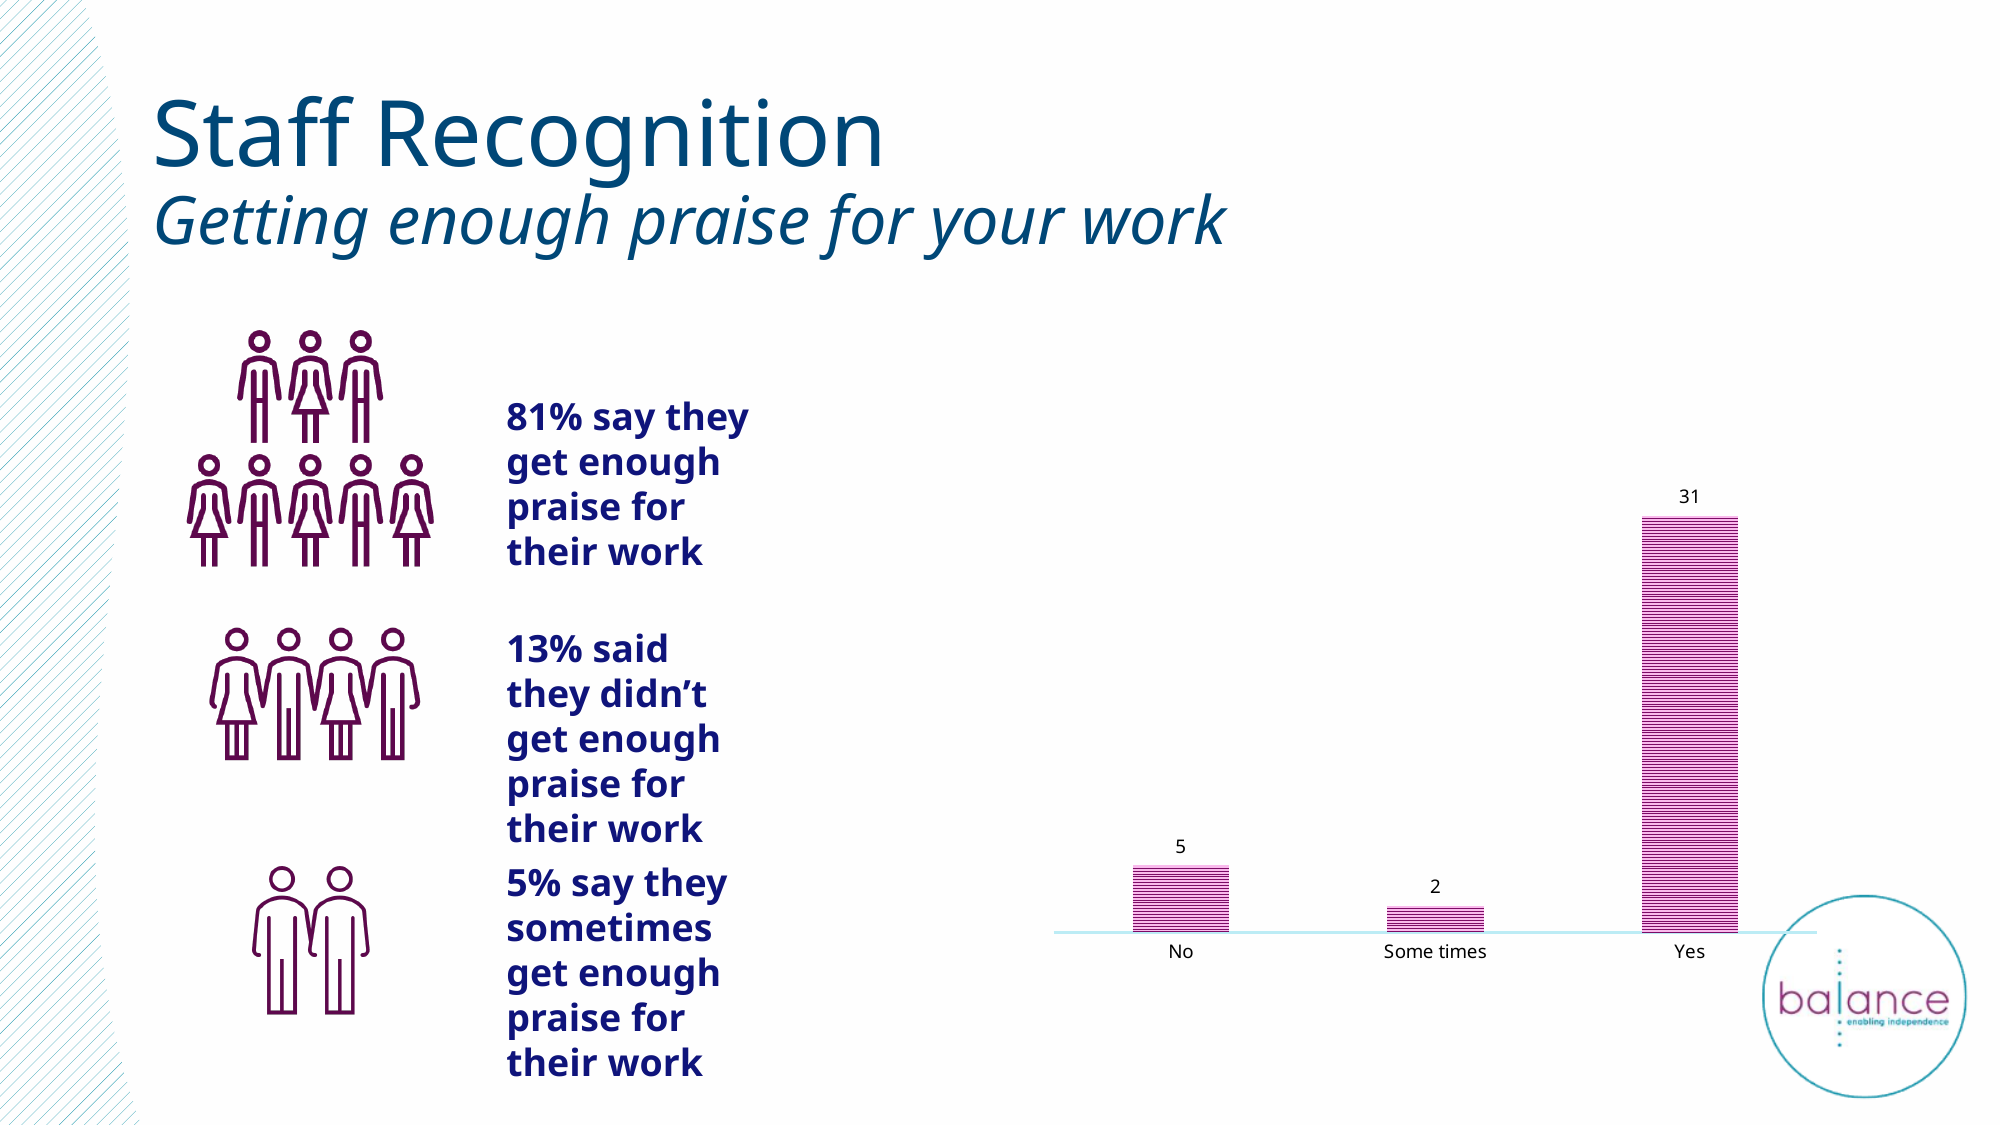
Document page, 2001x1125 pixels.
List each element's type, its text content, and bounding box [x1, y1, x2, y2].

chart [1037, 451, 1834, 977]
text_box 81% say they get enough praise for their work [491, 385, 777, 581]
picture [222, 851, 401, 1030]
text_box 5% say they sometimes get enough praise for their work [491, 858, 777, 1092]
title Staff Recognition Getting enough praise for your work [137, 59, 1863, 287]
picture [1746, 885, 1979, 1103]
text_box 13% said they didn’t get enough praise for their work [491, 617, 777, 858]
picture [175, 312, 446, 808]
